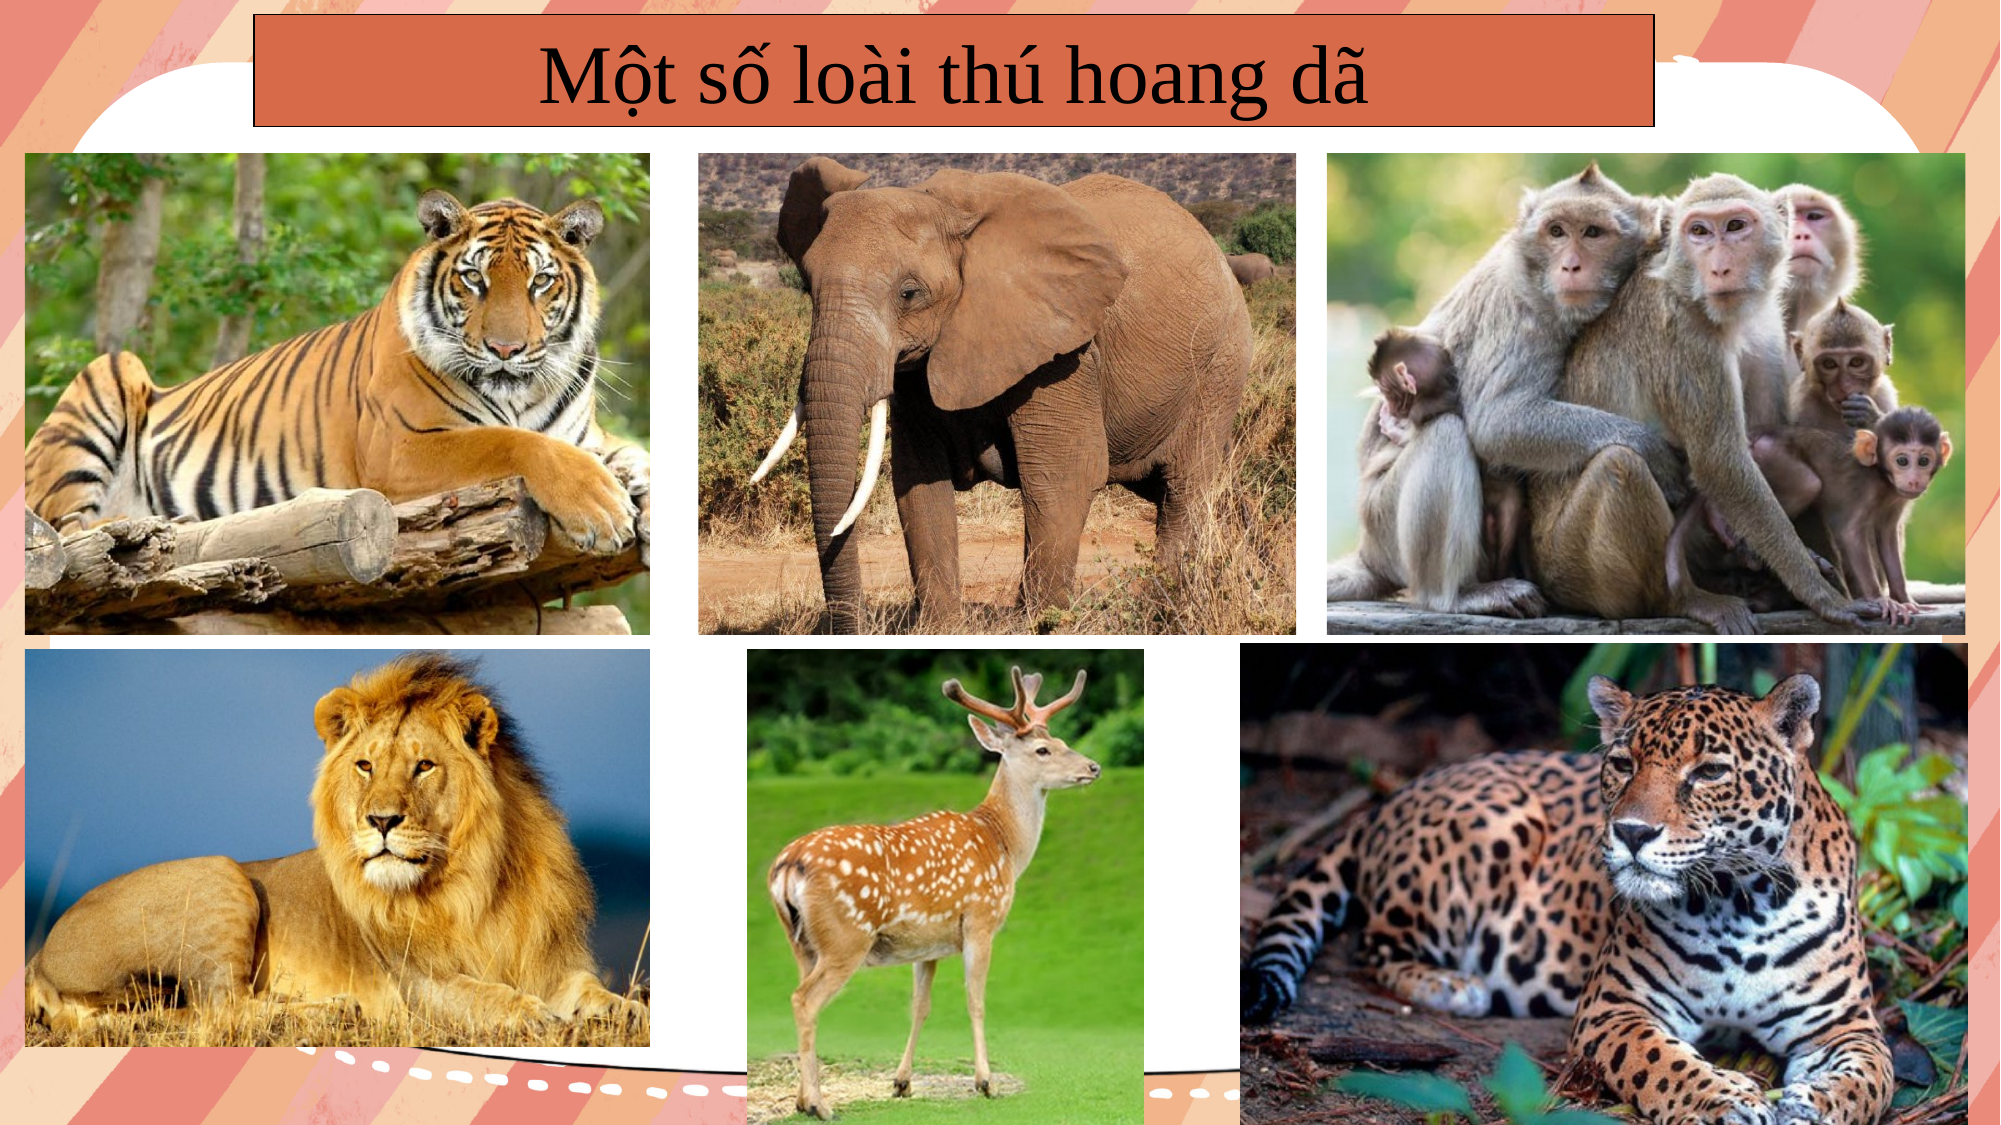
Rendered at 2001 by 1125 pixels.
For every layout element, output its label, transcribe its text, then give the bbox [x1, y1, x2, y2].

picture [0, 0, 2000, 1125]
text_box [48, 61, 1944, 1048]
text_box Một số loài thú hoang dã [253, 14, 1654, 127]
